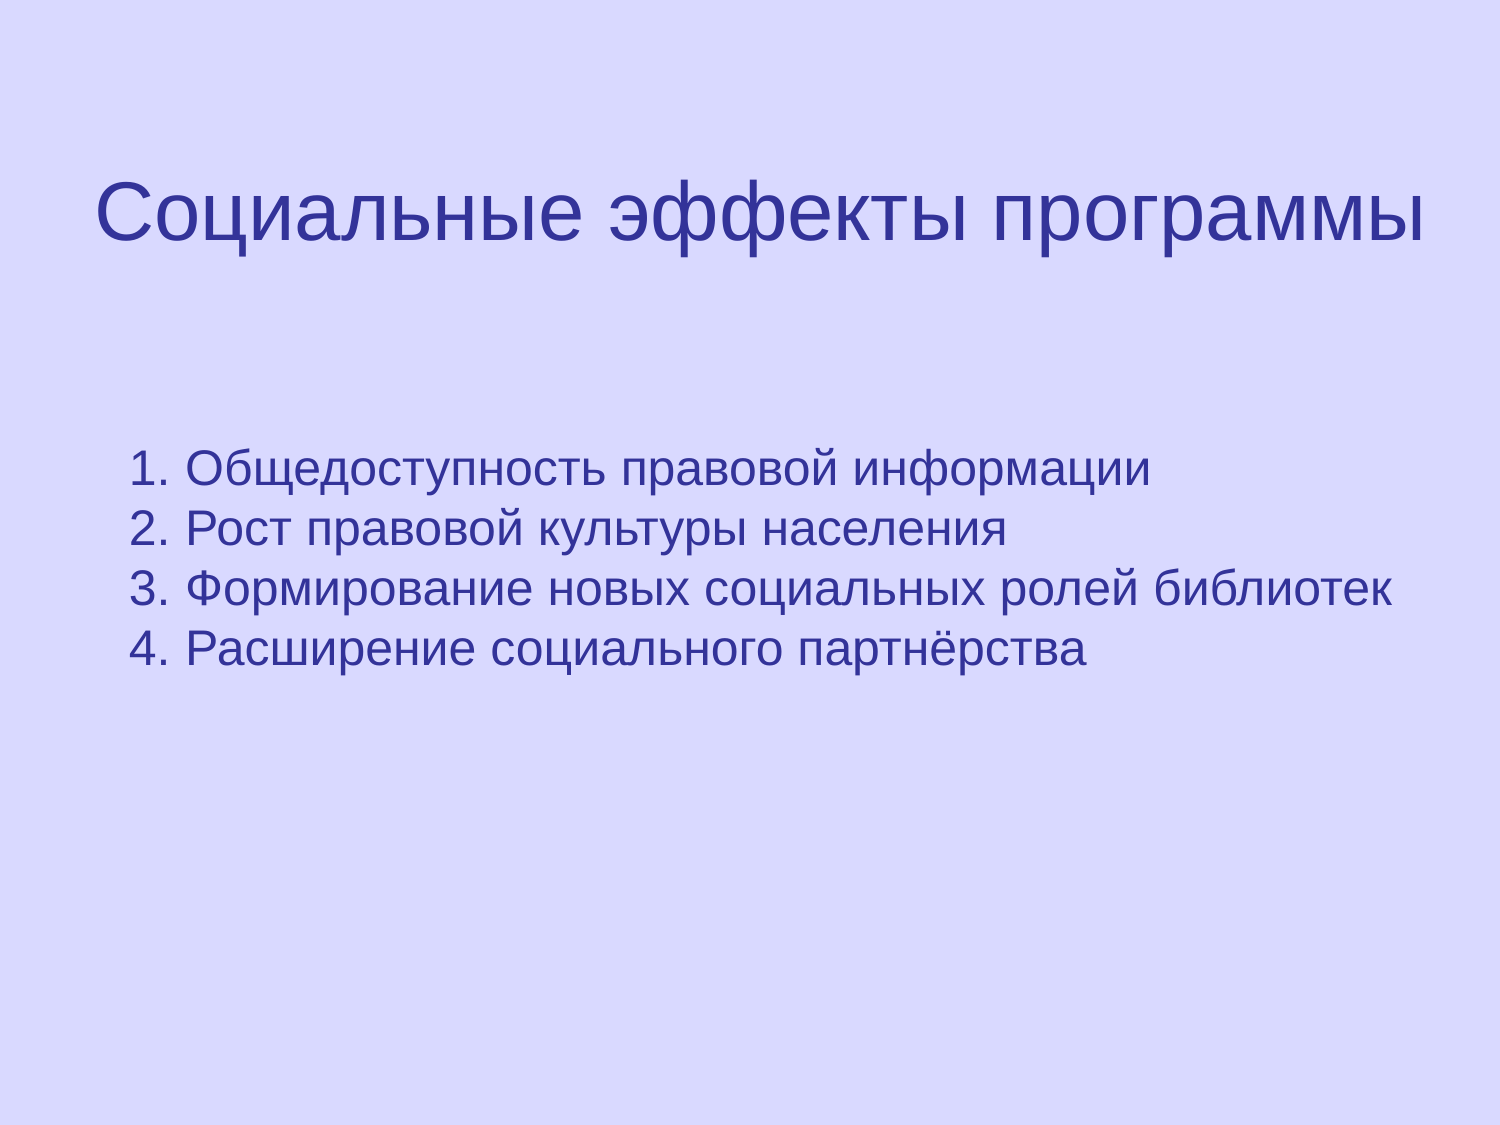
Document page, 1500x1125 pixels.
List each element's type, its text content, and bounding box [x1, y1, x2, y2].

text_box Социальные эффекты программы [79, 149, 1442, 265]
text_box Общедоступность правовой информации Рост правовой культуры населения Формирование новых социальных ролей библиотек Расширение социального партнёрства [114, 428, 1408, 683]
